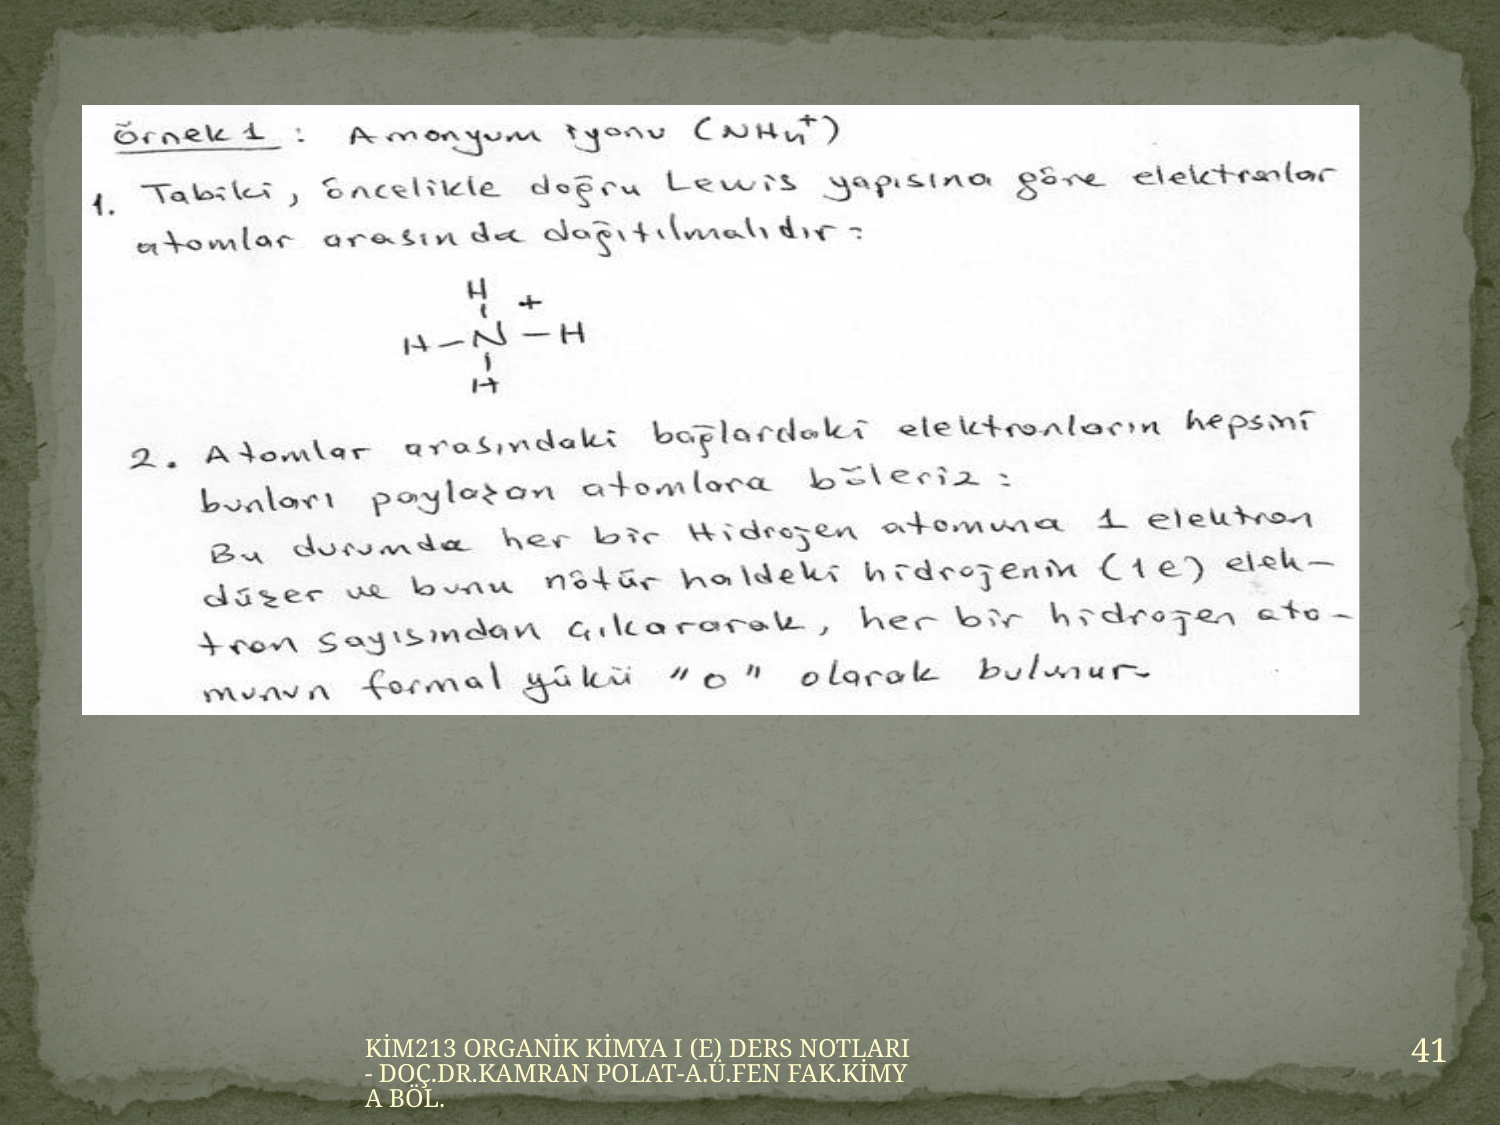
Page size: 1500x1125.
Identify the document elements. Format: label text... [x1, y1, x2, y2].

slide_number 41 [1379, 1014, 1480, 1089]
footer KİM213 ORGANİK KİMYA I (E) DERS NOTLARI - DOÇ.DR.KAMRAN POLAT-A.Ü.FEN FAK.KİMYA BÖL. [350, 1017, 938, 1081]
picture [82, 105, 1361, 716]
